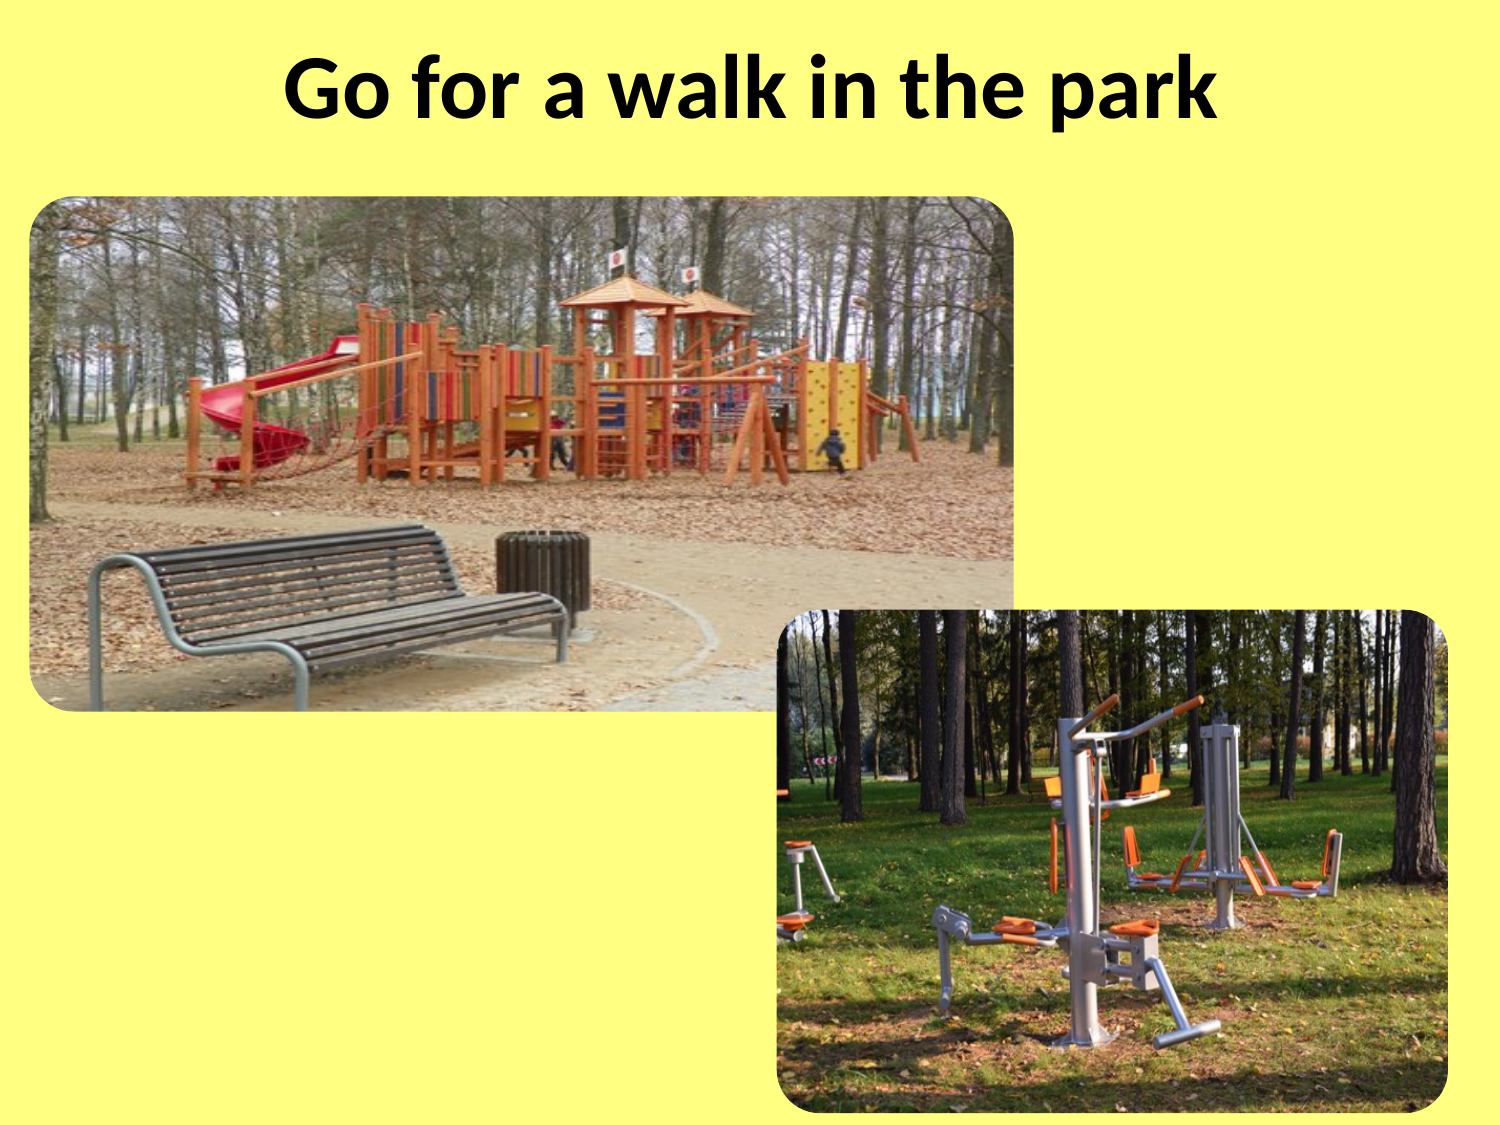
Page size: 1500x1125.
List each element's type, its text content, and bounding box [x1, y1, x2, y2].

picture [29, 196, 1449, 1114]
title Go for a walk in the park [76, 0, 1427, 258]
